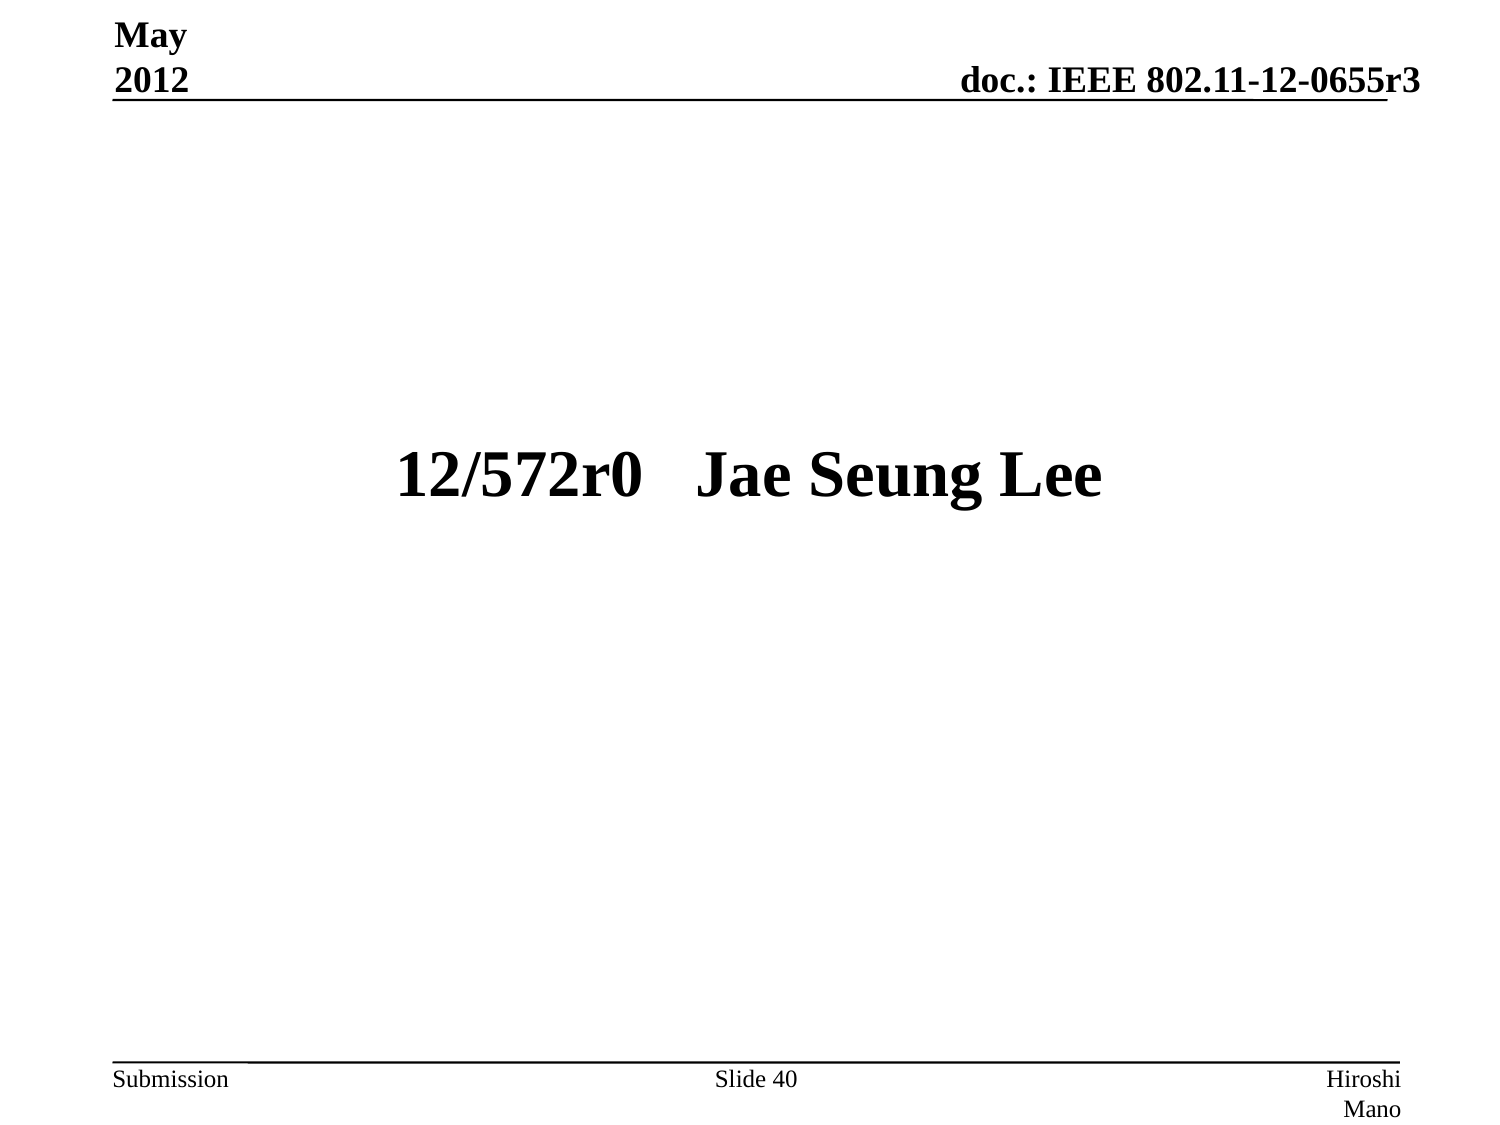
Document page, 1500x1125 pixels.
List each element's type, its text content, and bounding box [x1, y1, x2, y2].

title 12/572r0 Jae Seung Lee [112, 349, 1388, 591]
slide_number Slide 40 [712, 1061, 800, 1093]
footer Hiroshi Mano (ATRD, Root, Lab) [1324, 1061, 1402, 1093]
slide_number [114, 54, 259, 101]
